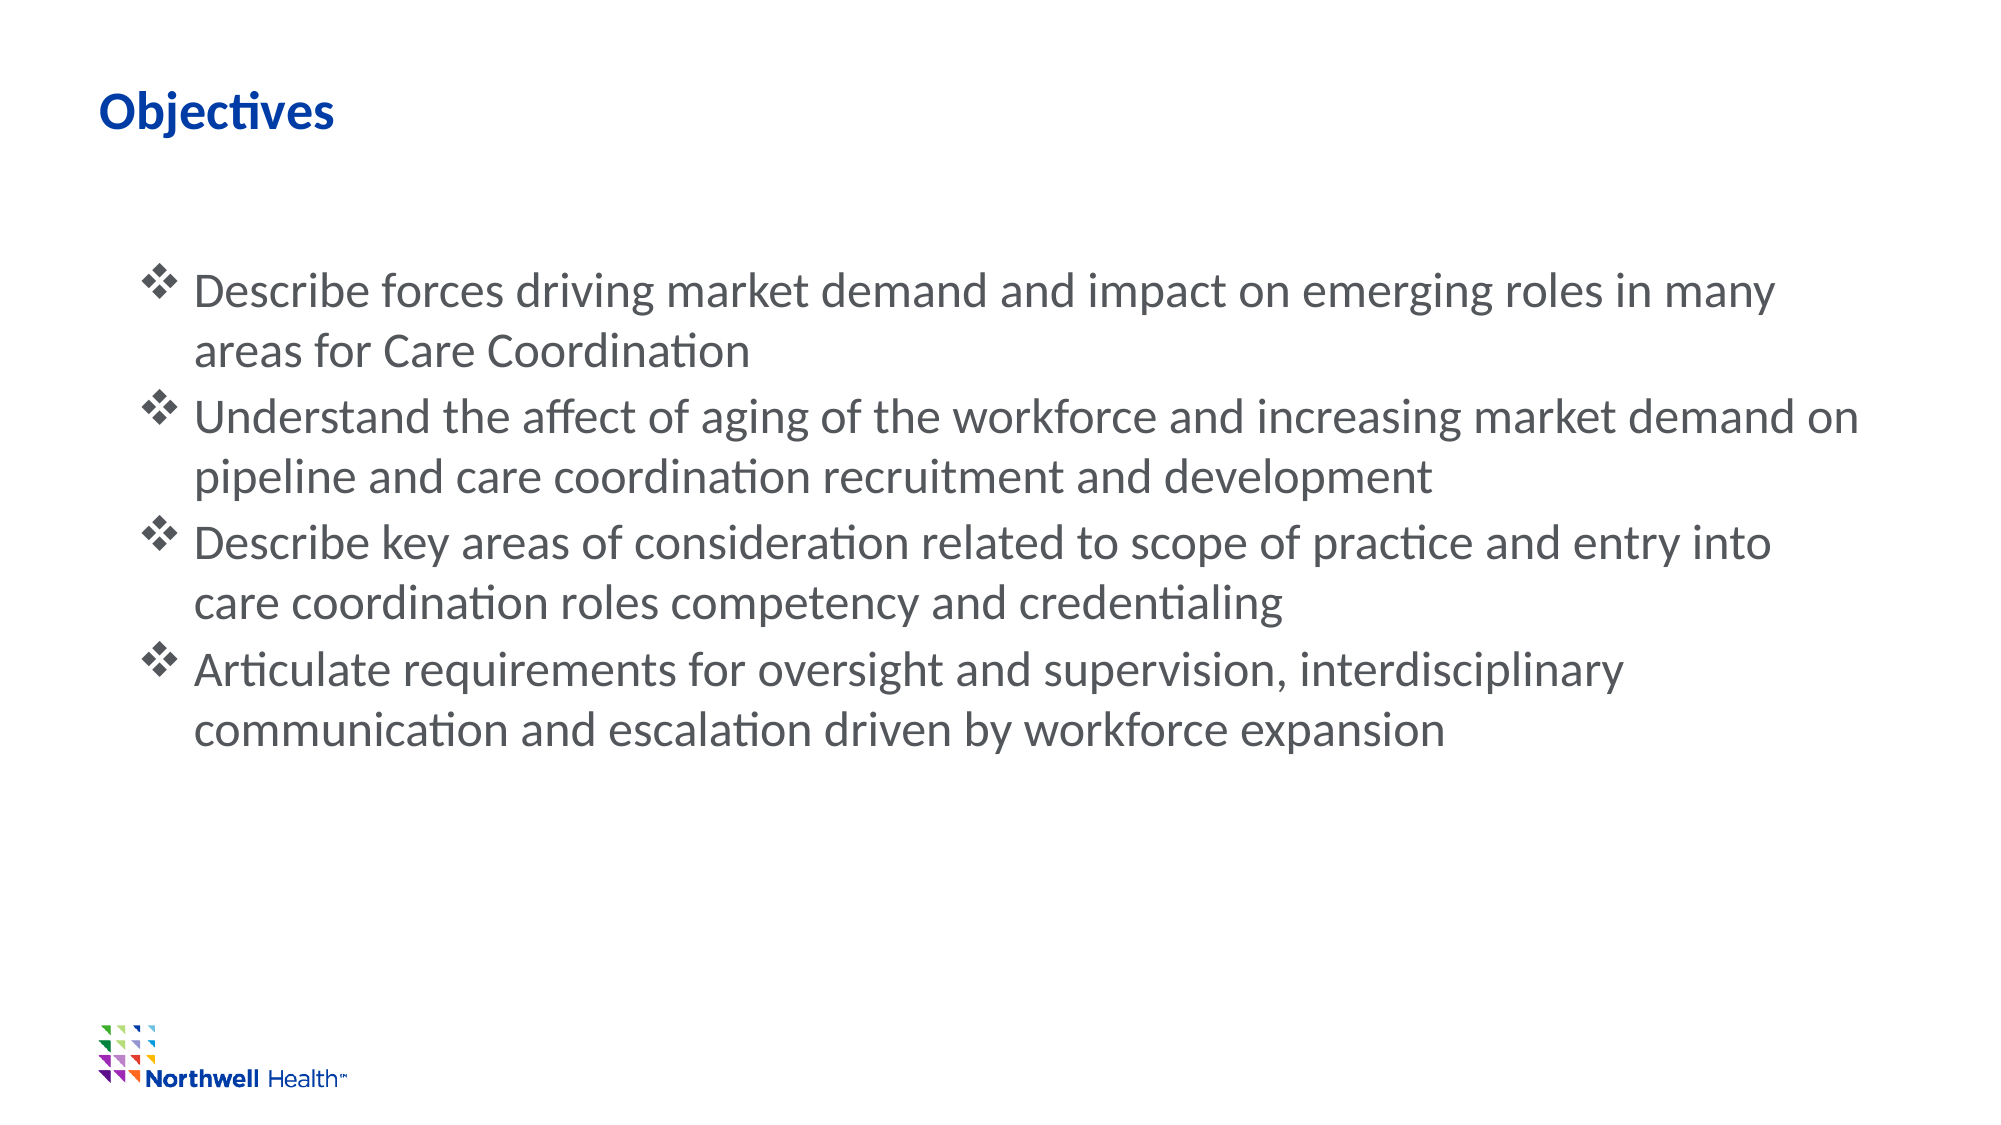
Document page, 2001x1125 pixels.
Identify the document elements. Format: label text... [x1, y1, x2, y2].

list Describe forces driving market demand and impact on emerging roles in many areas for Care Coordination Understand the affect of aging of the workforce and increasing market demand on pipeline and care coordination recruitment and development Describe key areas of consideration related to scope of practice and entry into care coordination roles competency and credentialing Articulate requirements for oversight and supervision, interdisciplinary communication and escalation driven by workforce expansion [137, 257, 1863, 971]
title Objectives [99, 75, 1900, 206]
picture [92, 1019, 352, 1093]
